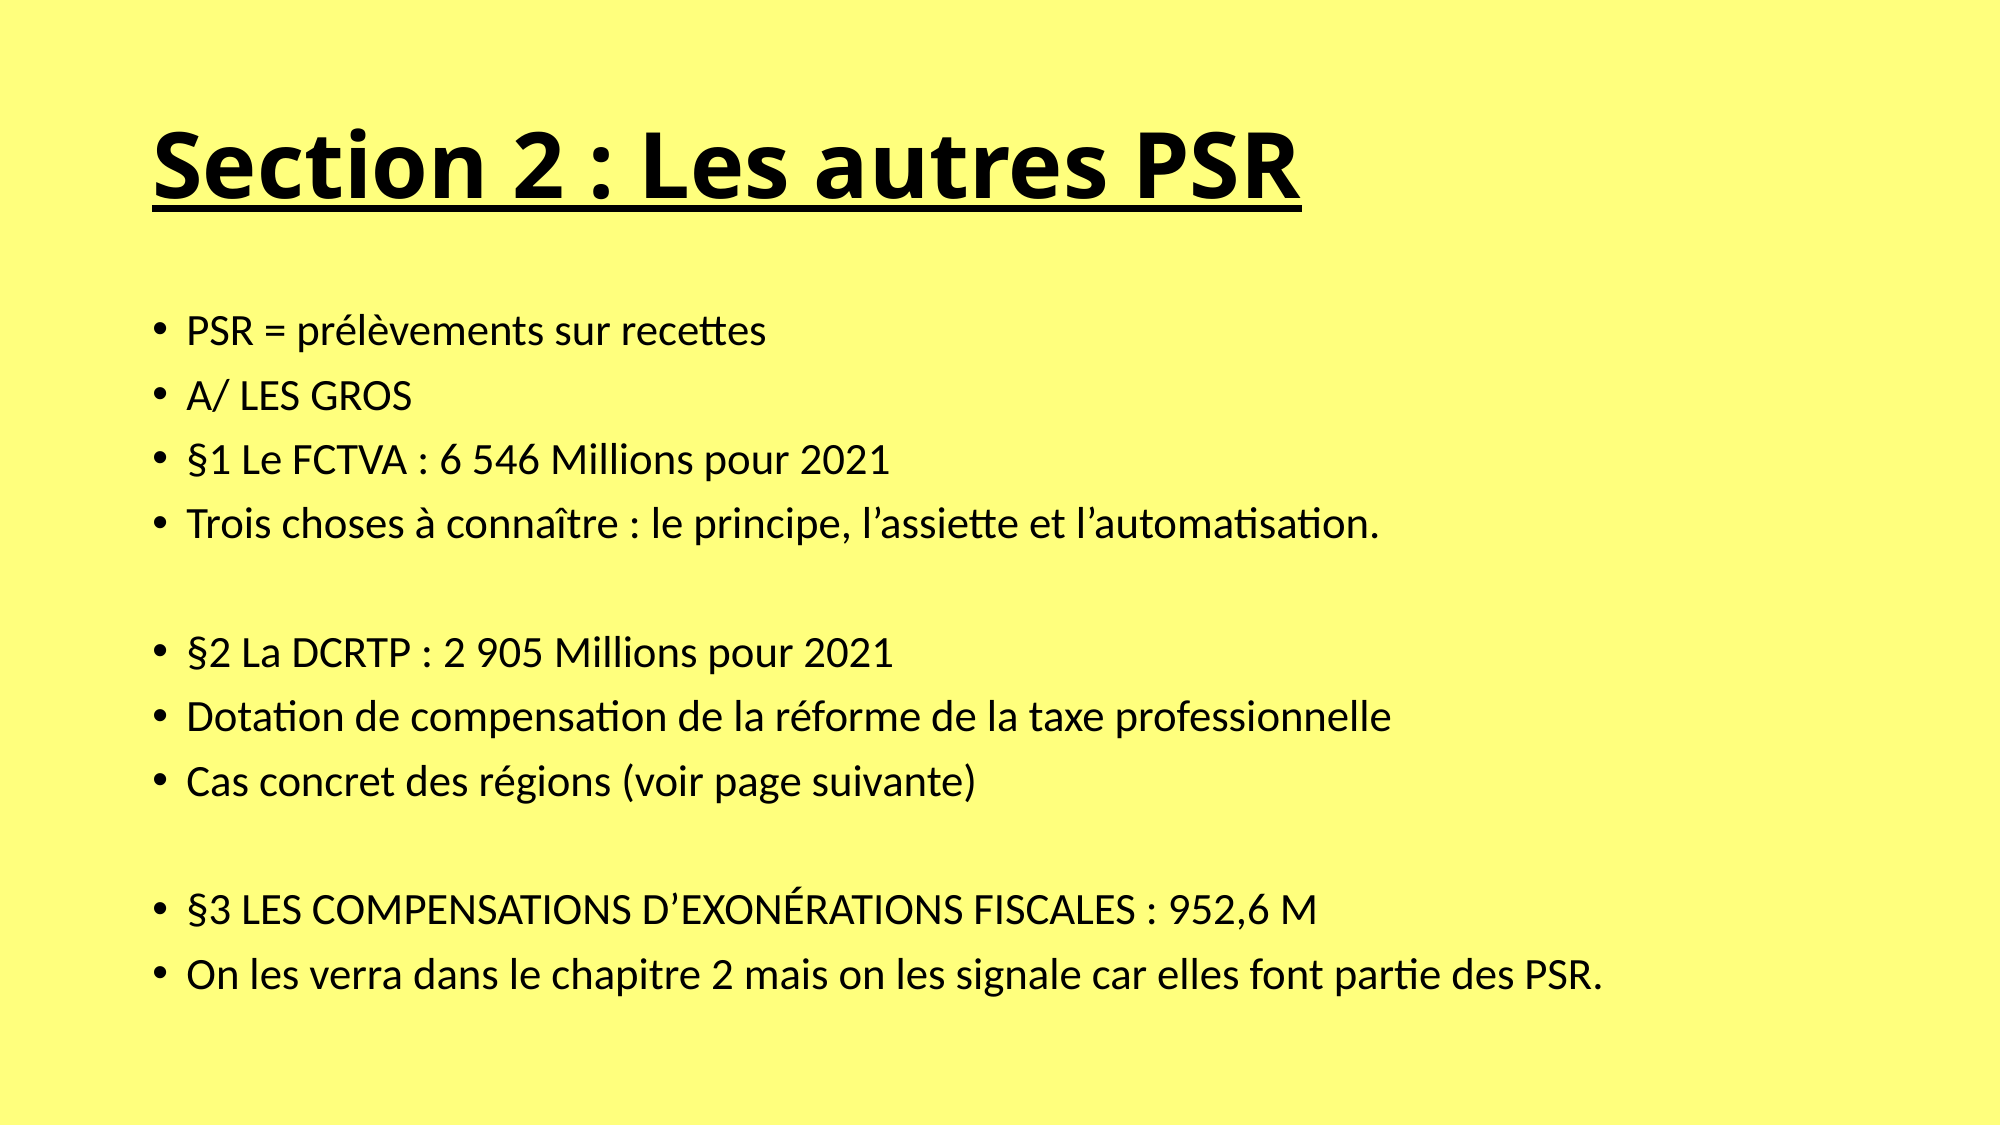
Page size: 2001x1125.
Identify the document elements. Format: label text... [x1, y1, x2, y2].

list PSR = prélèvements sur recettes A/ LES GROS §1 Le FCTVA : 6 546 Millions pour 2021 Trois choses à connaître : le principe, l’assiette et l’automatisation. §2 La DCRTP : 2 905 Millions pour 2021 Dotation de compensation de la réforme de la taxe professionnelle Cas concret des régions (voir page suivante) §3 LES COMPENSATIONS D’EXONÉRATIONS FISCALES : 952,6 M On les verra dans le chapitre 2 mais on les signale car elles font partie des PSR. [137, 299, 1940, 1014]
title Section 2 : Les autres PSR [137, 59, 1863, 278]
